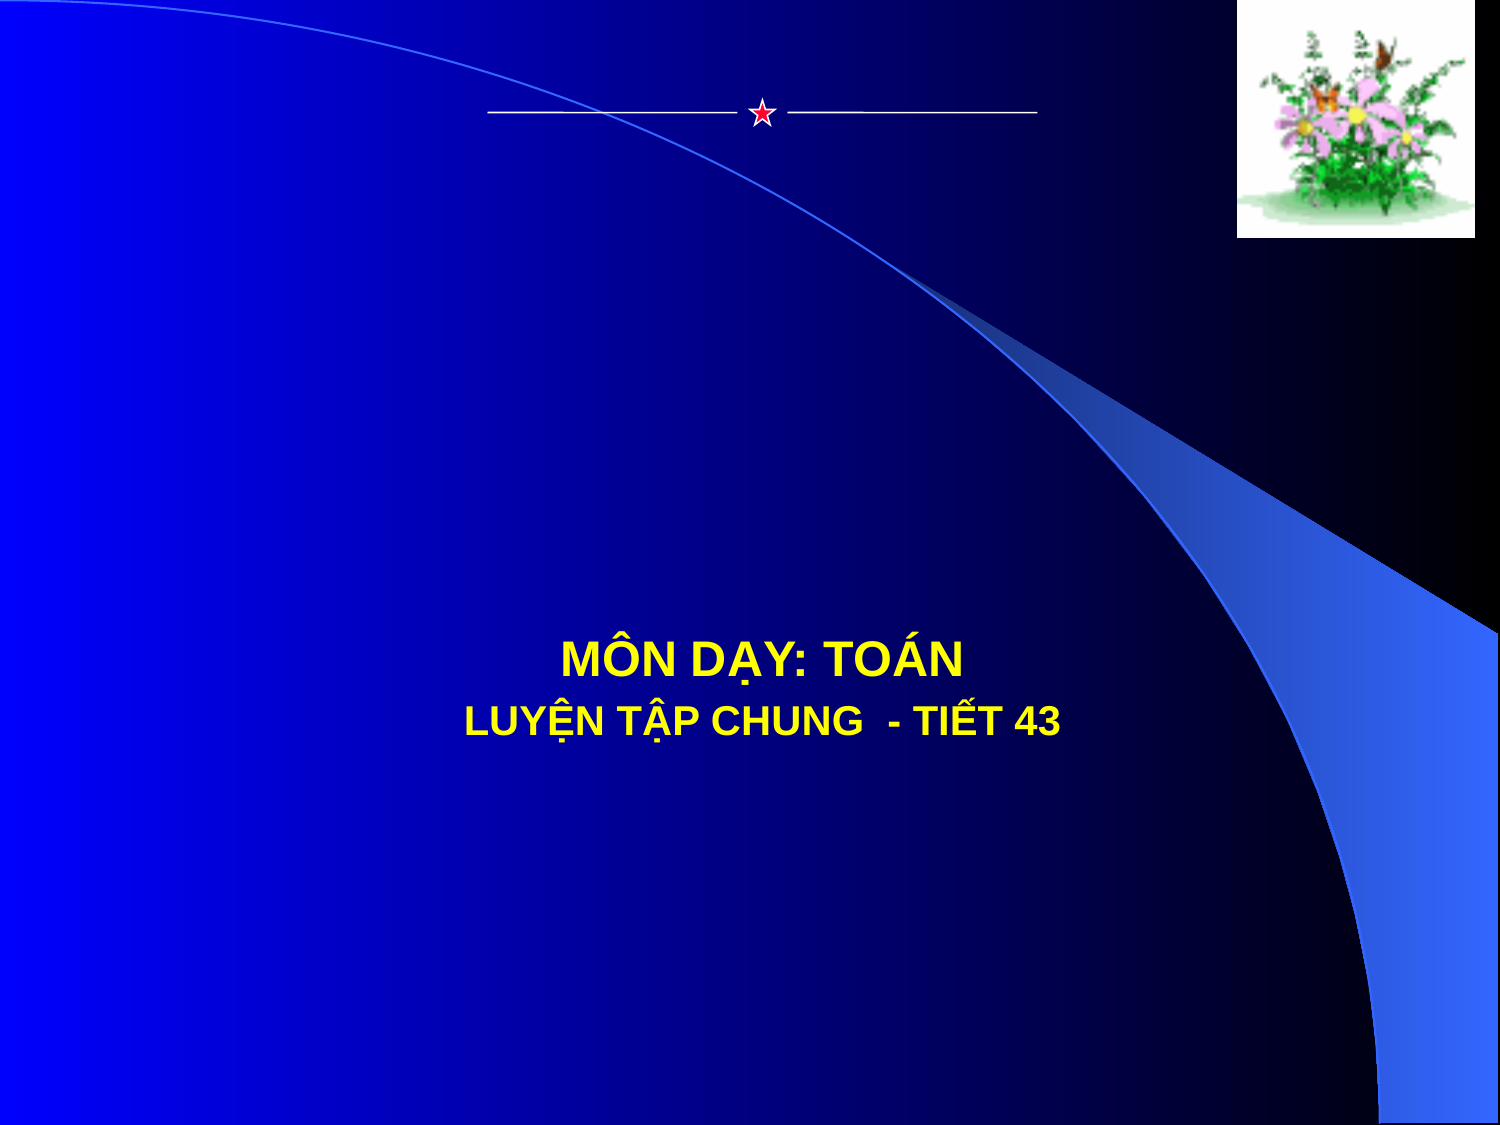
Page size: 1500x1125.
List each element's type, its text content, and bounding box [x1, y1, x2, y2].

picture [1237, 0, 1476, 238]
text_box LUYỆN TẬP CHUNG - TIẾT 43 [124, 624, 1400, 813]
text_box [487, 99, 1038, 126]
text_box MÔN DẠY: TOÁN [124, 562, 1400, 624]
